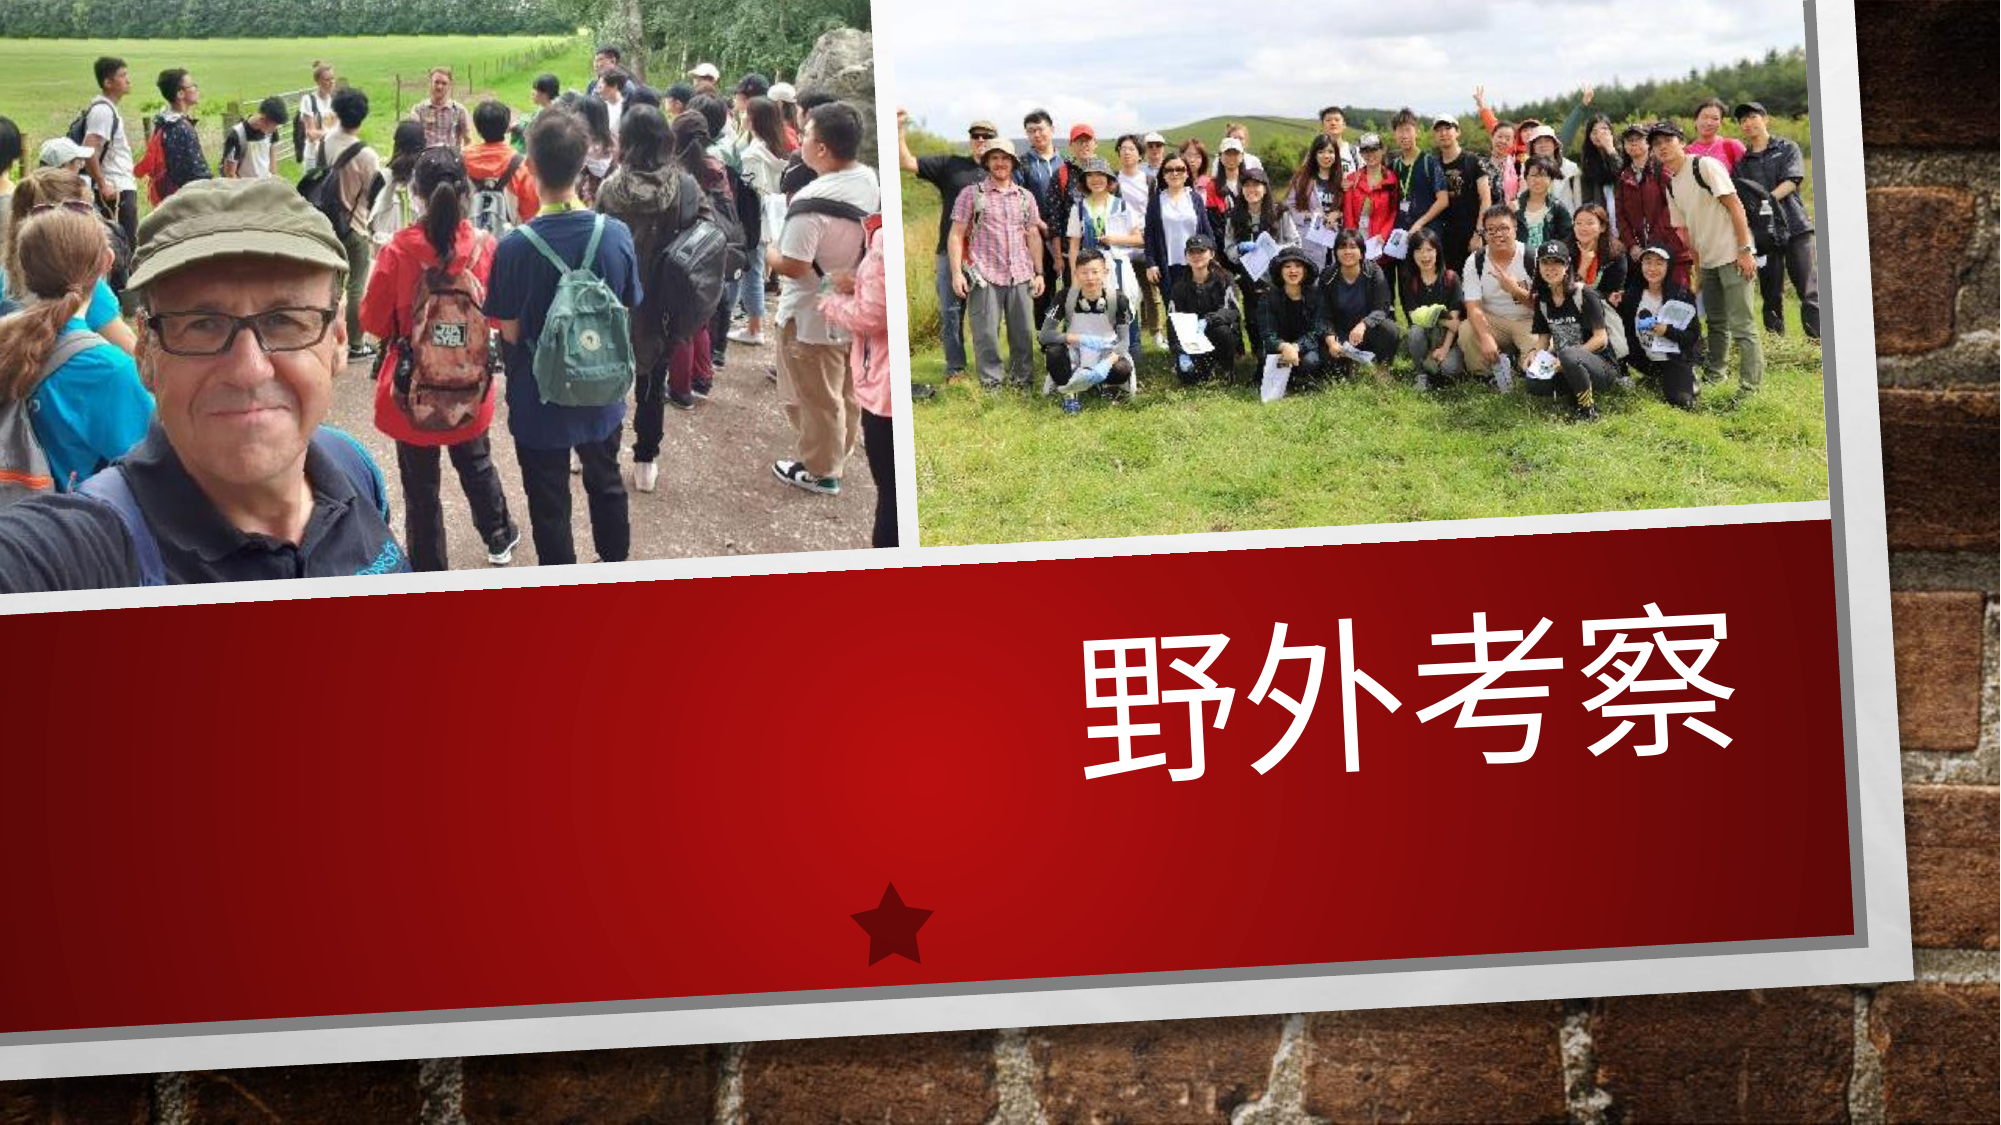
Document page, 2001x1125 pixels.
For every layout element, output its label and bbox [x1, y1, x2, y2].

picture [0, 0, 2000, 1125]
list [904, 0, 1815, 524]
